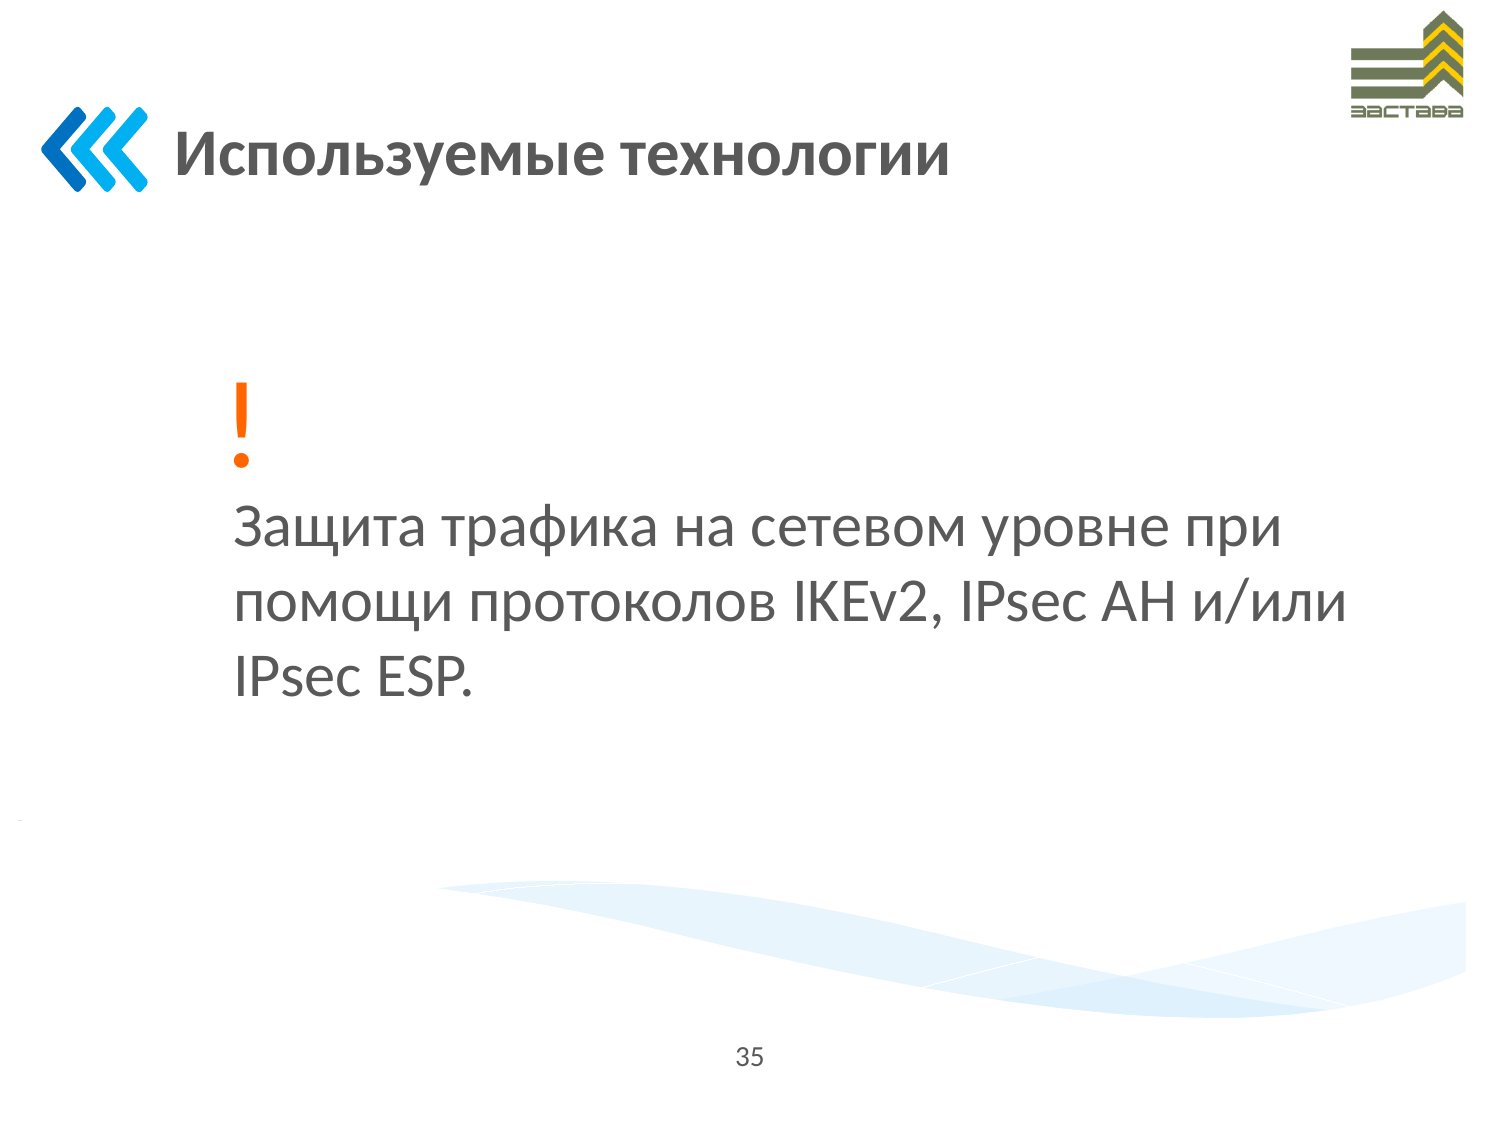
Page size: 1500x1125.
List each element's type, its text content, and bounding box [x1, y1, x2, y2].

text_box ! [206, 334, 278, 500]
slide_number 35 [654, 1025, 846, 1086]
text_box Защита трафика на сетевом уровне при помощи протоколов IKEv2, IPsec AH и/или IPsec ESP. [218, 476, 1459, 792]
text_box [40, 106, 148, 193]
text_box Используемые технологии [159, 101, 1459, 196]
picture [1314, 2, 1500, 126]
